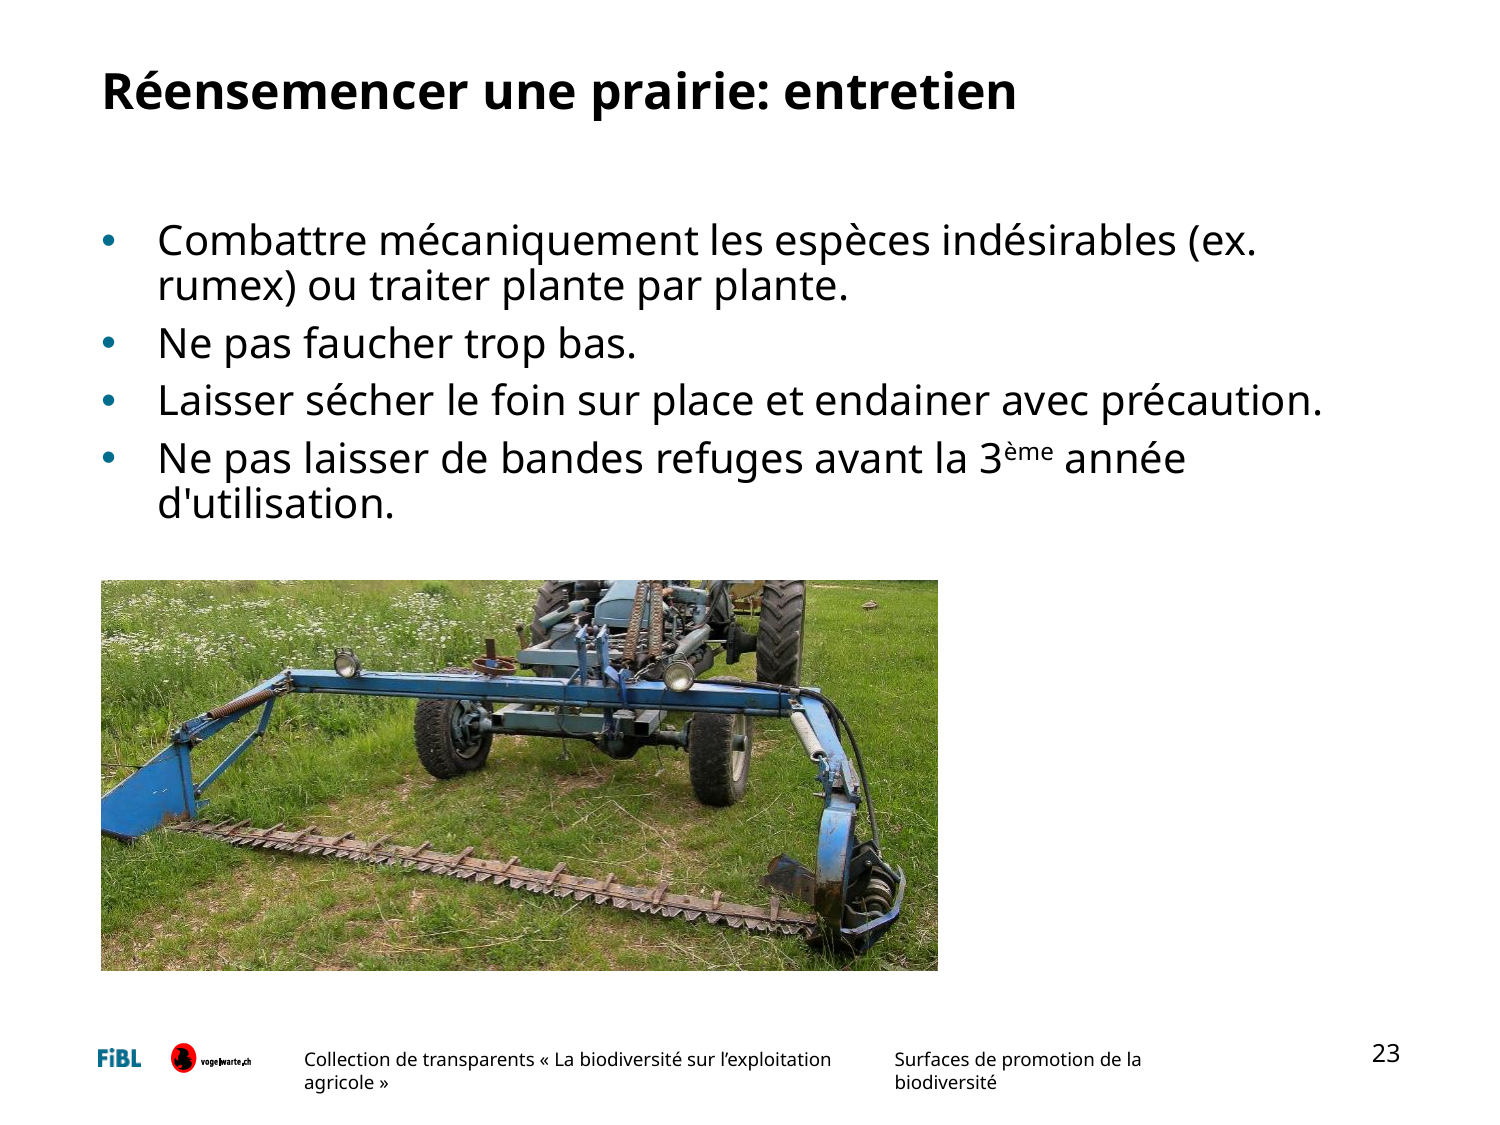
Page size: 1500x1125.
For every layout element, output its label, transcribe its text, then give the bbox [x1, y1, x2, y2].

title Réensemencer une prairie: entretien [101, 66, 1399, 170]
picture [101, 580, 938, 971]
picture [98, 1048, 141, 1067]
slide_number 23 [1270, 1020, 1401, 1080]
list Combattre mécaniquement les espèces indésirables (ex. rumex) ou traiter plante par plante. Ne pas faucher trop bas. Laisser sécher le foin sur place et endainer avec précaution. Ne pas laisser de bandes refuges avant la 3ème année d'utilisation. [101, 219, 1394, 563]
